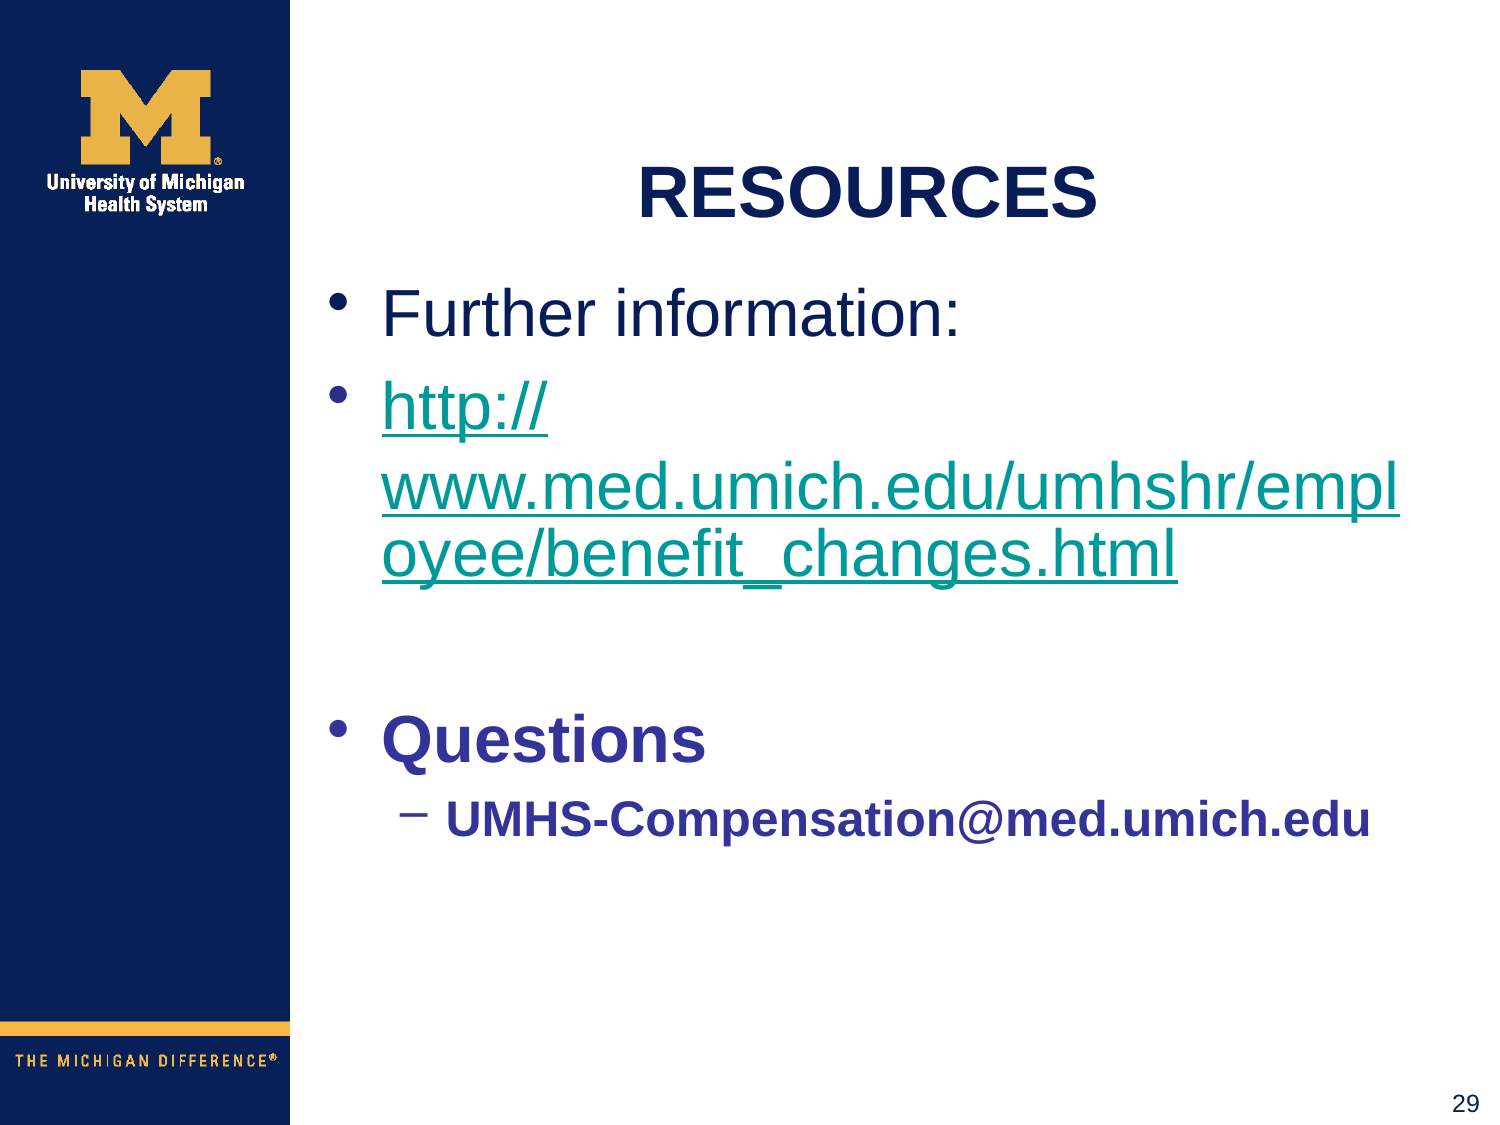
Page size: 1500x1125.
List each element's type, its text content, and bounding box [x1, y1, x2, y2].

title RESOURCES [312, 49, 1426, 238]
picture [0, 0, 290, 1125]
list Further information: http://www.med.umich.edu/umhshr/employee/benefit_changes.html Questions UMHS-Compensation@med.umich.edu [312, 262, 1426, 1001]
